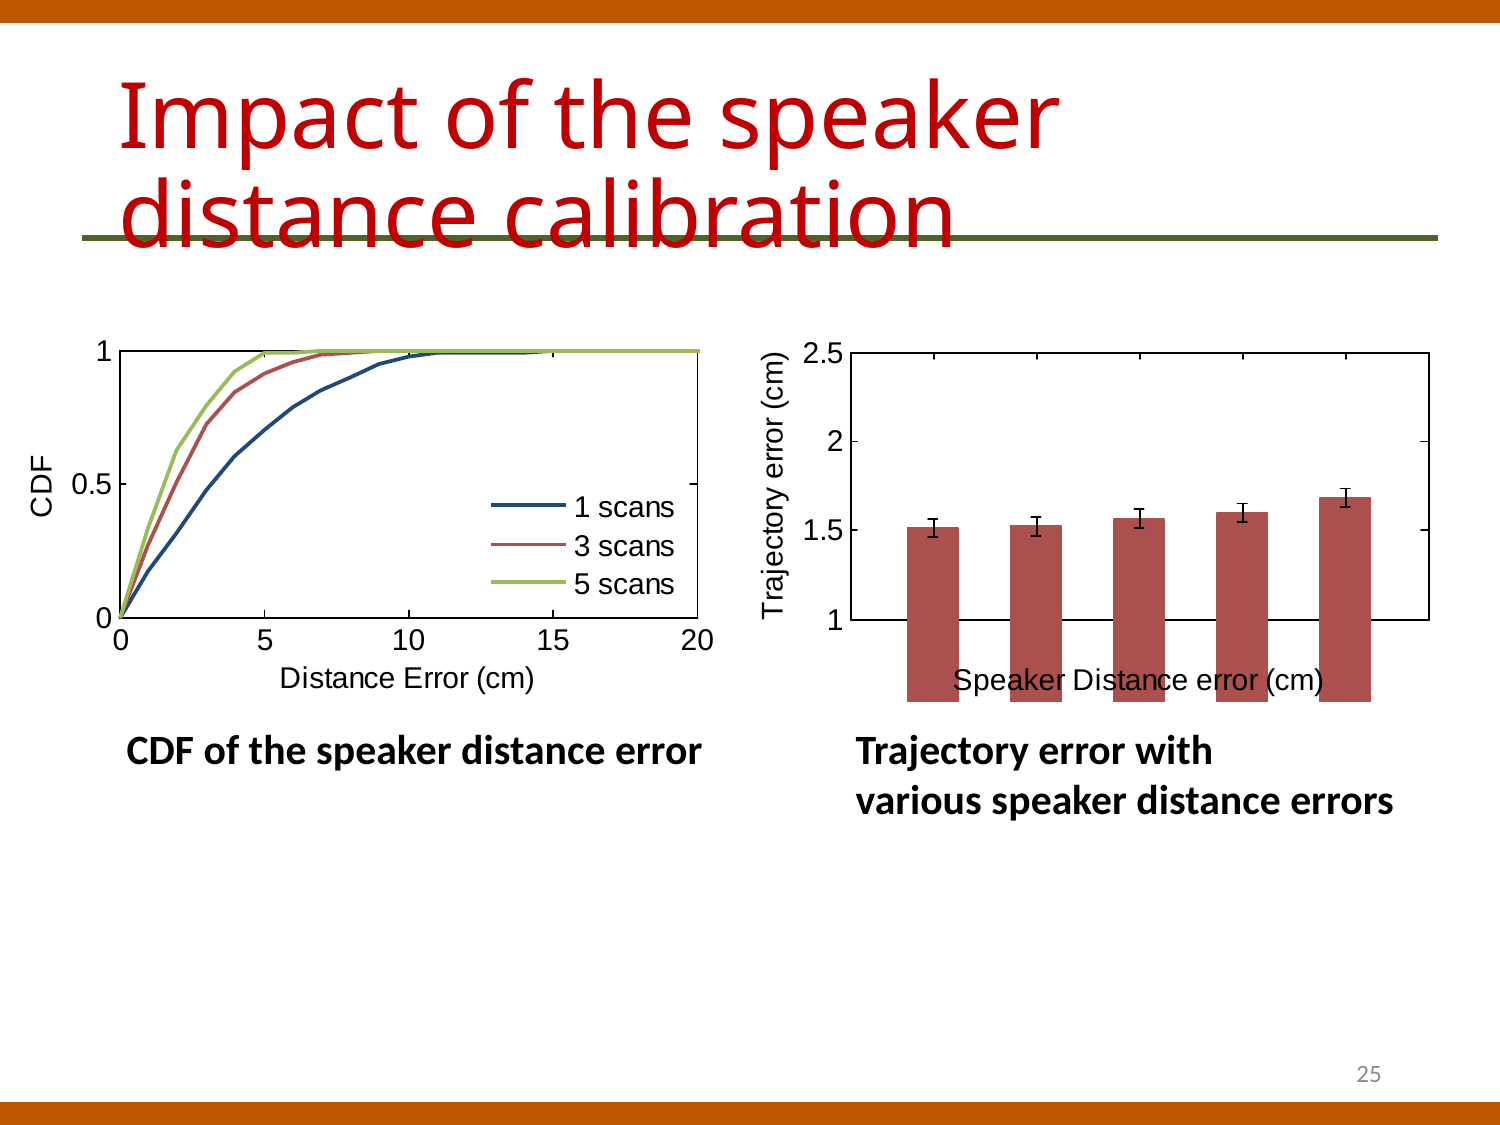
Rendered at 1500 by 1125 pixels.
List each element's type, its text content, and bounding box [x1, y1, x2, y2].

title Impact of the speaker distance calibration [103, 59, 1397, 278]
picture [18, 322, 1500, 702]
text_box Trajectory error with various speaker distance errors [840, 715, 1410, 830]
slide_number 25 [1059, 1042, 1397, 1103]
text_box CDF of the speaker distance error [111, 715, 718, 780]
